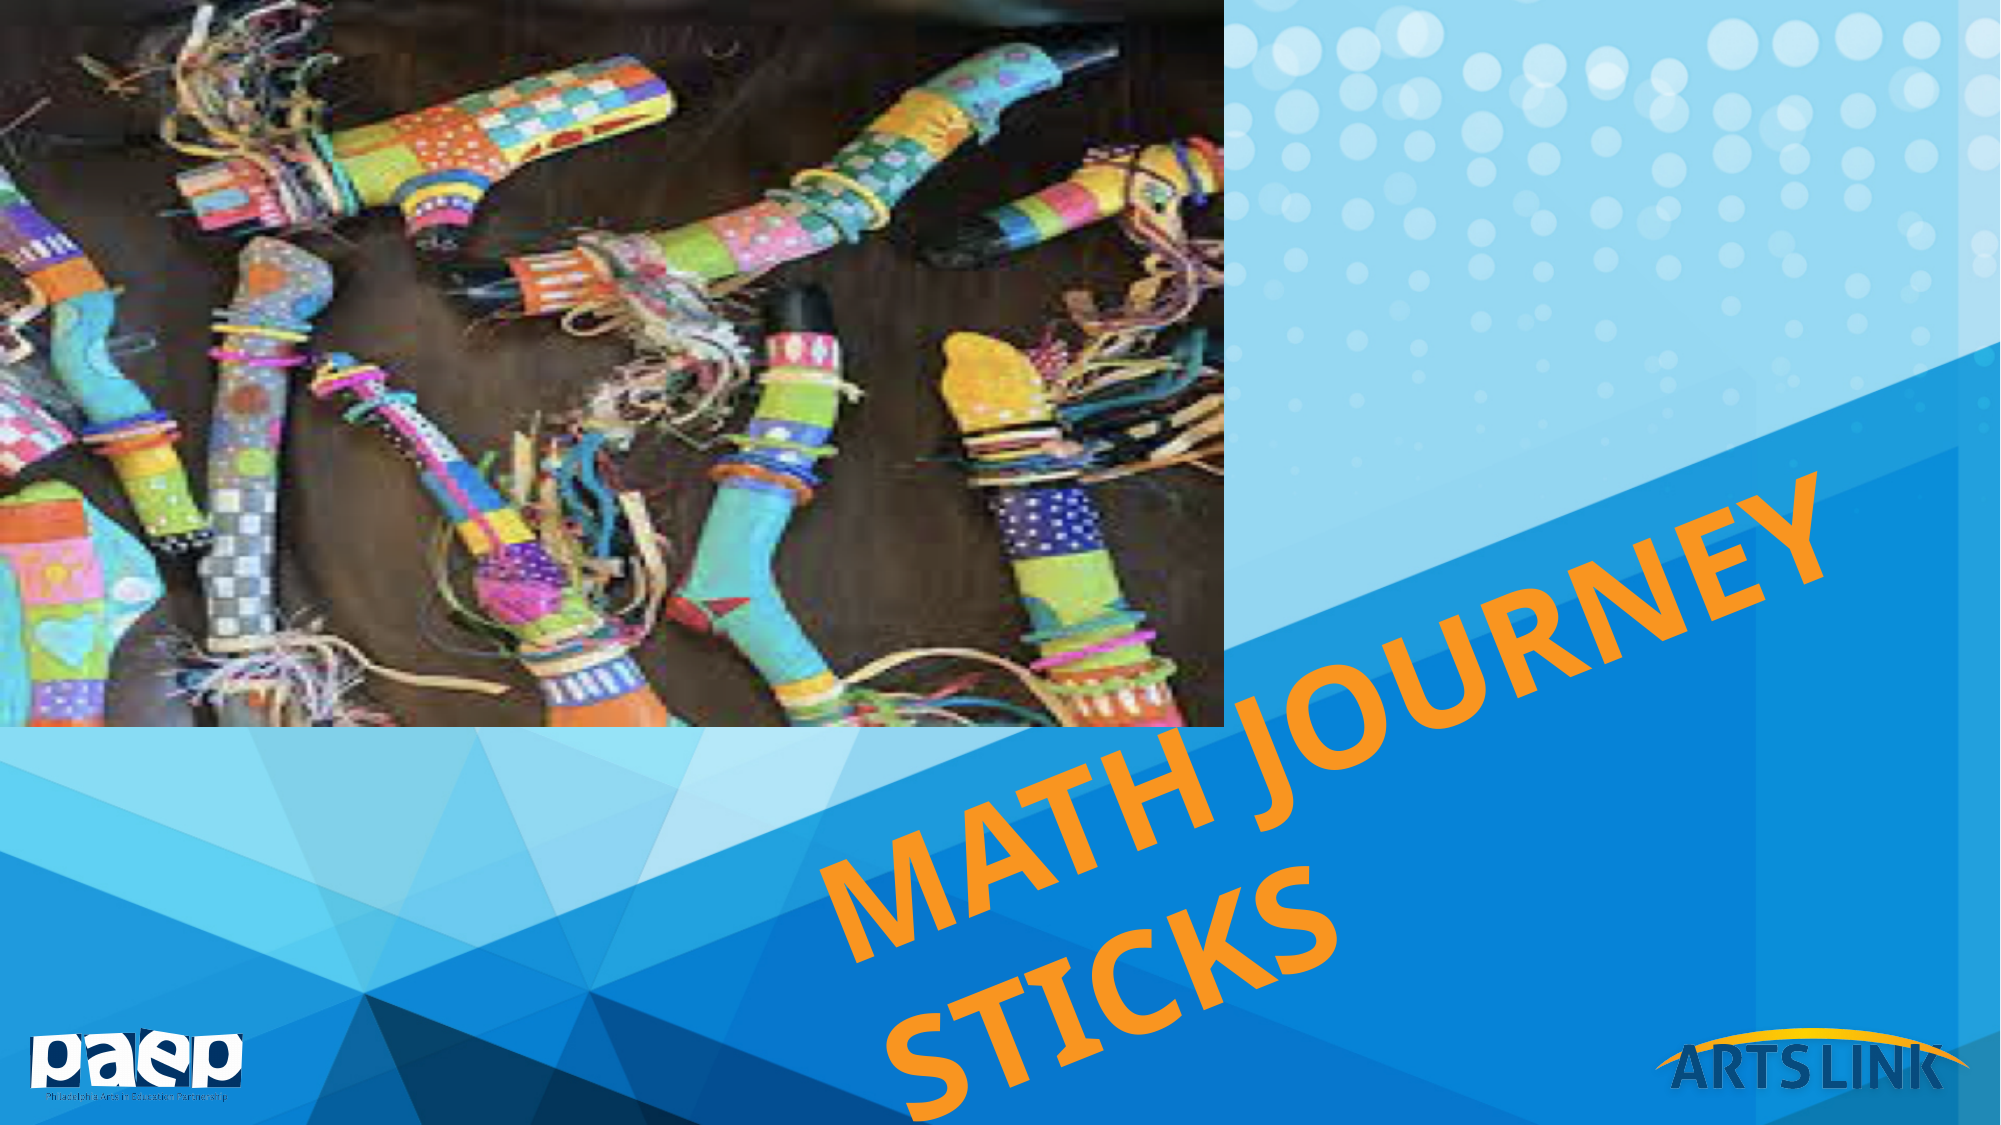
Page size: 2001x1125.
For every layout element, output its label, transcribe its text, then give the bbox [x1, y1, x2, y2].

title Math Journey sticks [776, 409, 1977, 1125]
picture [0, 0, 2001, 1125]
